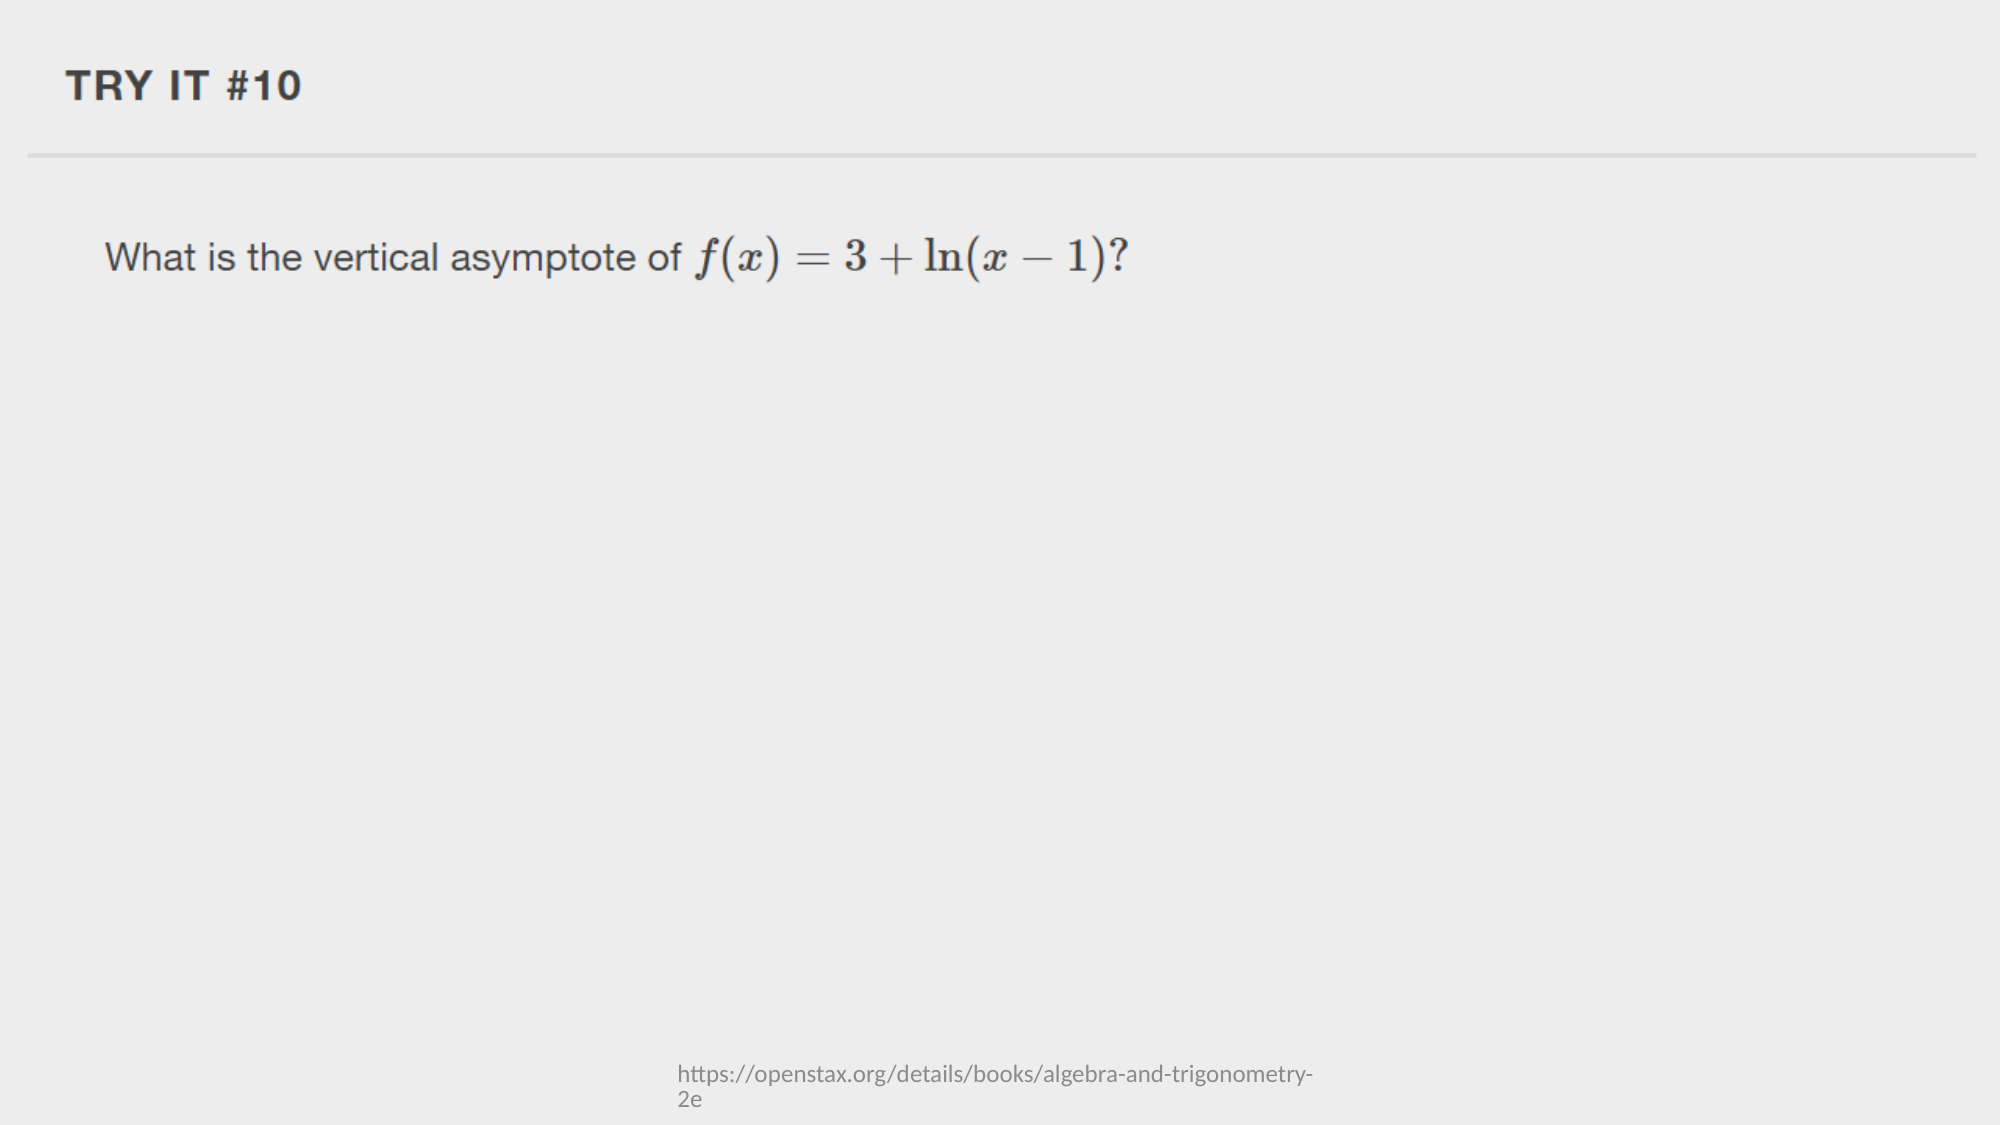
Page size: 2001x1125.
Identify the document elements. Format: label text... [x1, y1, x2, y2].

footer https://openstax.org/details/books/algebra-and-trigonometry-2e [662, 1042, 1338, 1103]
picture [17, 22, 2000, 321]
